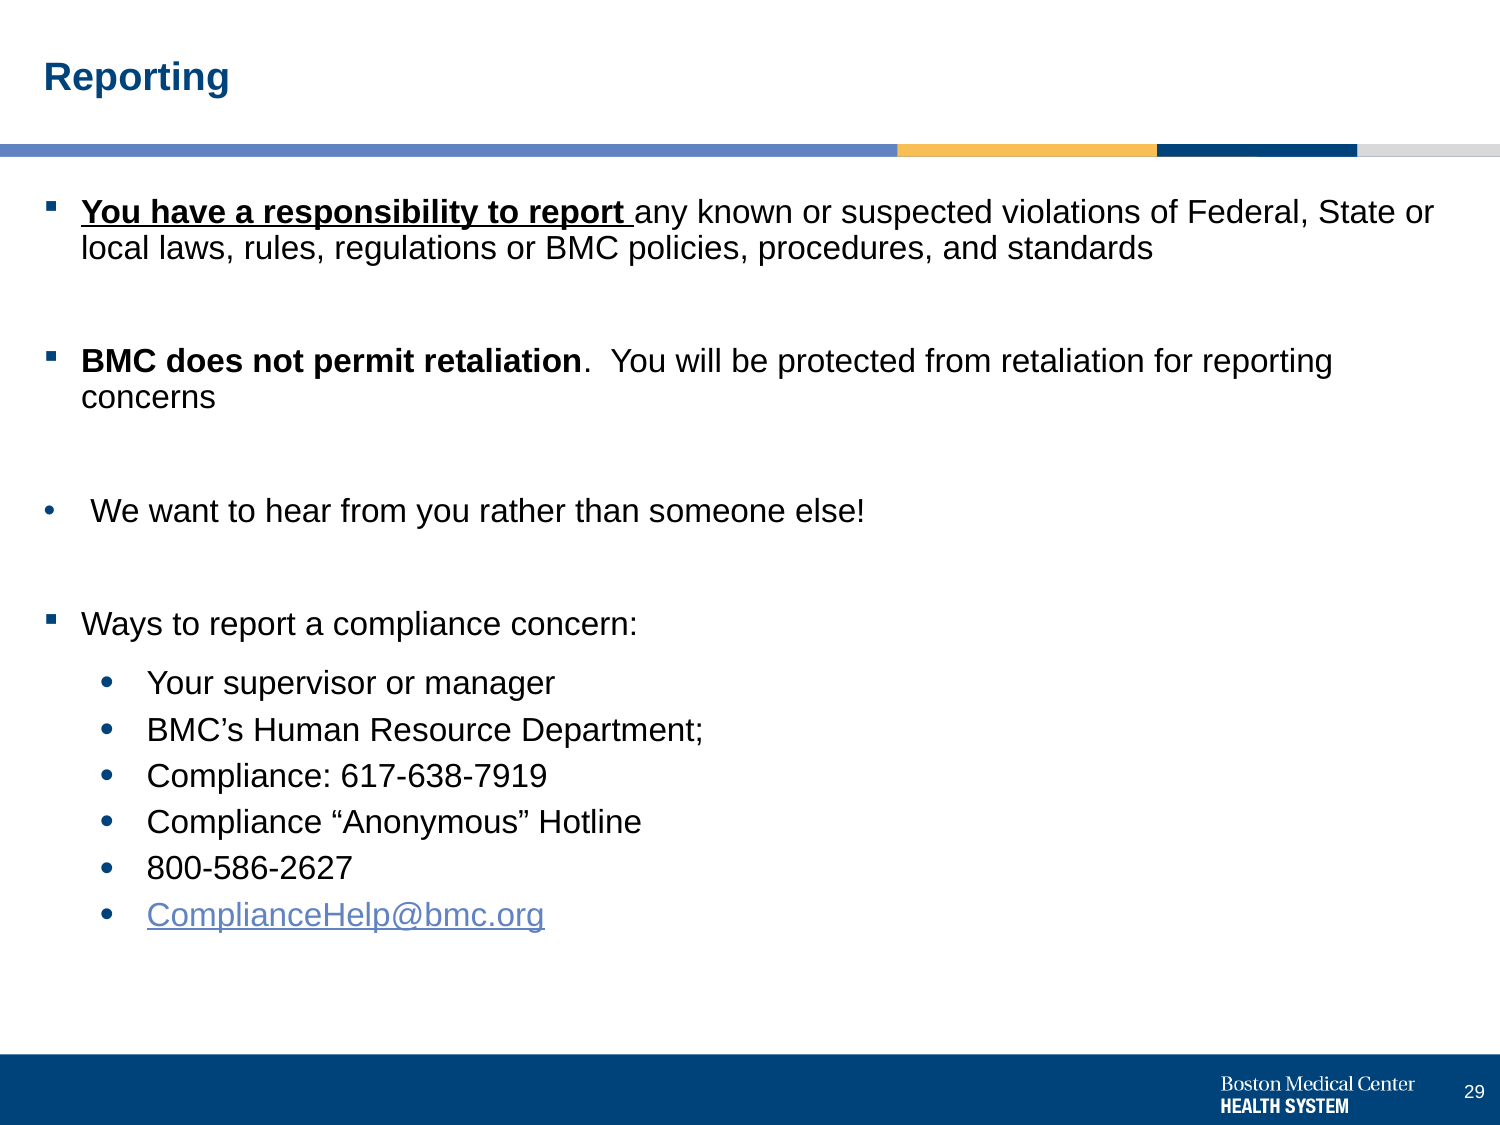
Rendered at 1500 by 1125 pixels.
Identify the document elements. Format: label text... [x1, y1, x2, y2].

list You have a responsibility to report any known or suspected violations of Federal, State or local laws, rules, regulations or BMC policies, procedures, and standards BMC does not permit retaliation. You will be protected from retaliation for reporting concerns We want to hear from you rather than someone else! Ways to report a compliance concern: Your supervisor or manager BMC’s Human Resource Department; Compliance: 617-638-7919 Compliance “Anonymous” Hotline 800-586-2627 ComplianceHelp@bmc.org [28, 187, 1465, 1037]
title Reporting [28, 25, 1465, 130]
picture [1220, 1073, 1415, 1118]
